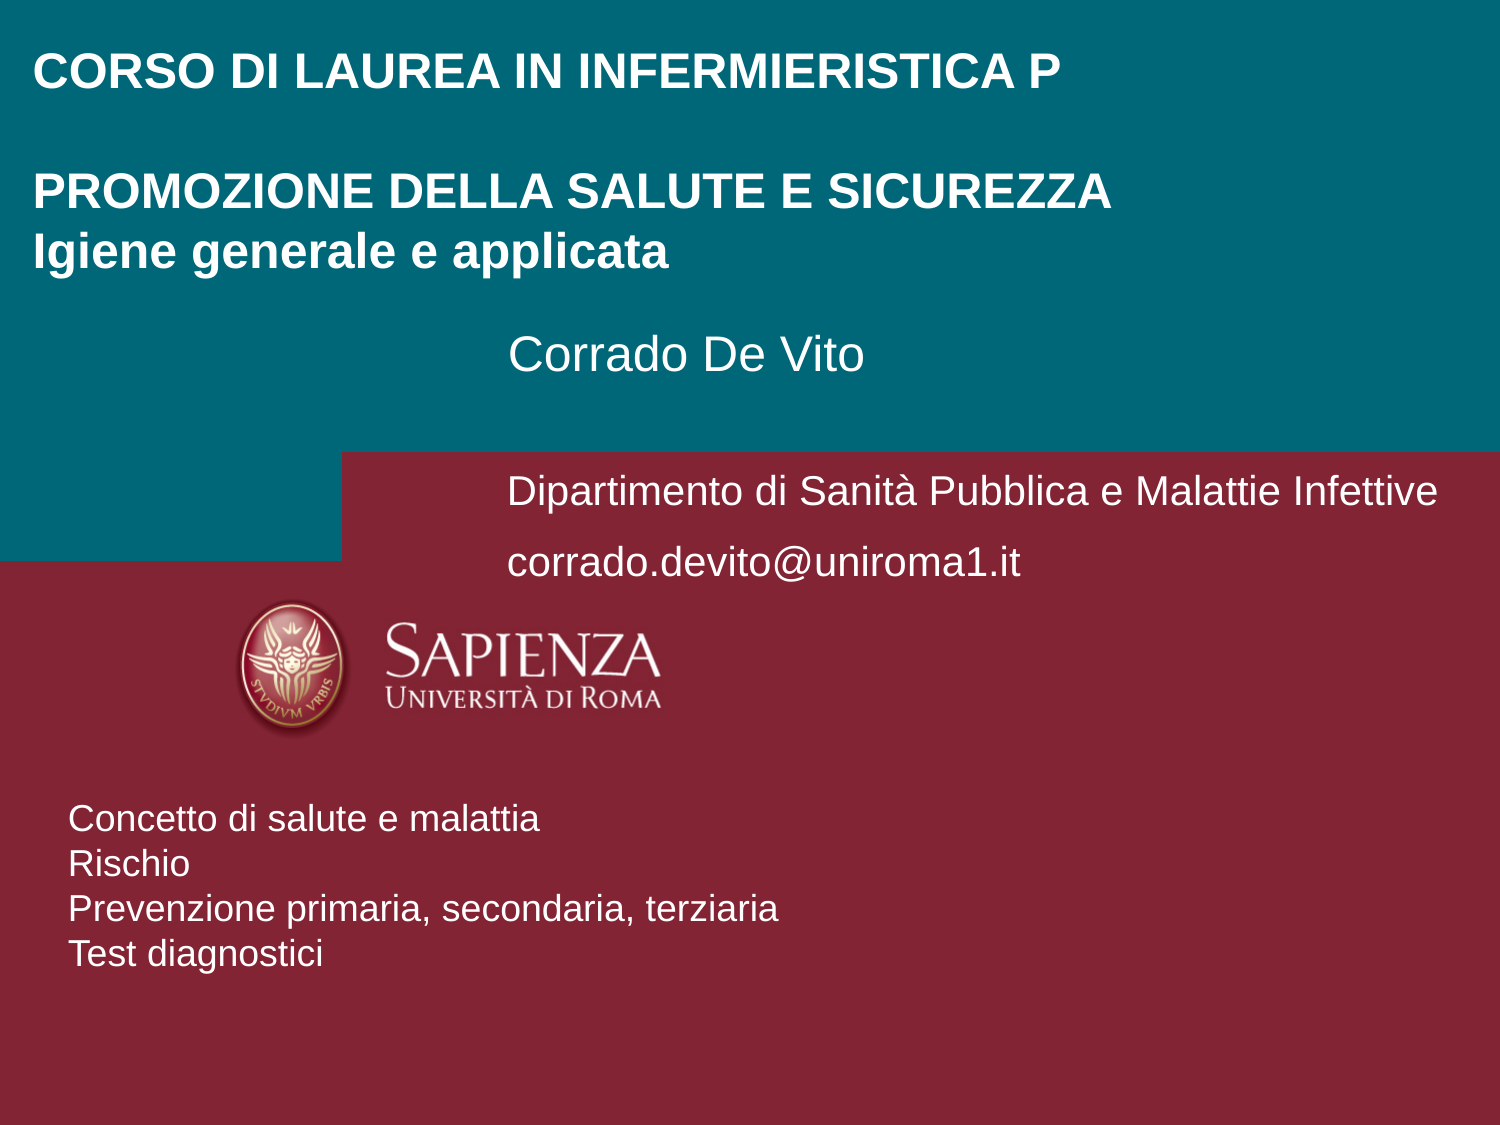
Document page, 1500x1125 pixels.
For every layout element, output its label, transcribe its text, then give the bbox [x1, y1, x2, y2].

subtitle Corrado De Vito [492, 314, 1500, 451]
title CORSO DI LAUREA IN INFERMIERISTICA P PROMOZIONE DELLA SALUTE E SICUREZZA Igiene generale e applicata [17, 31, 1500, 208]
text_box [0, 452, 1500, 1125]
text_box [0, 0, 1500, 450]
